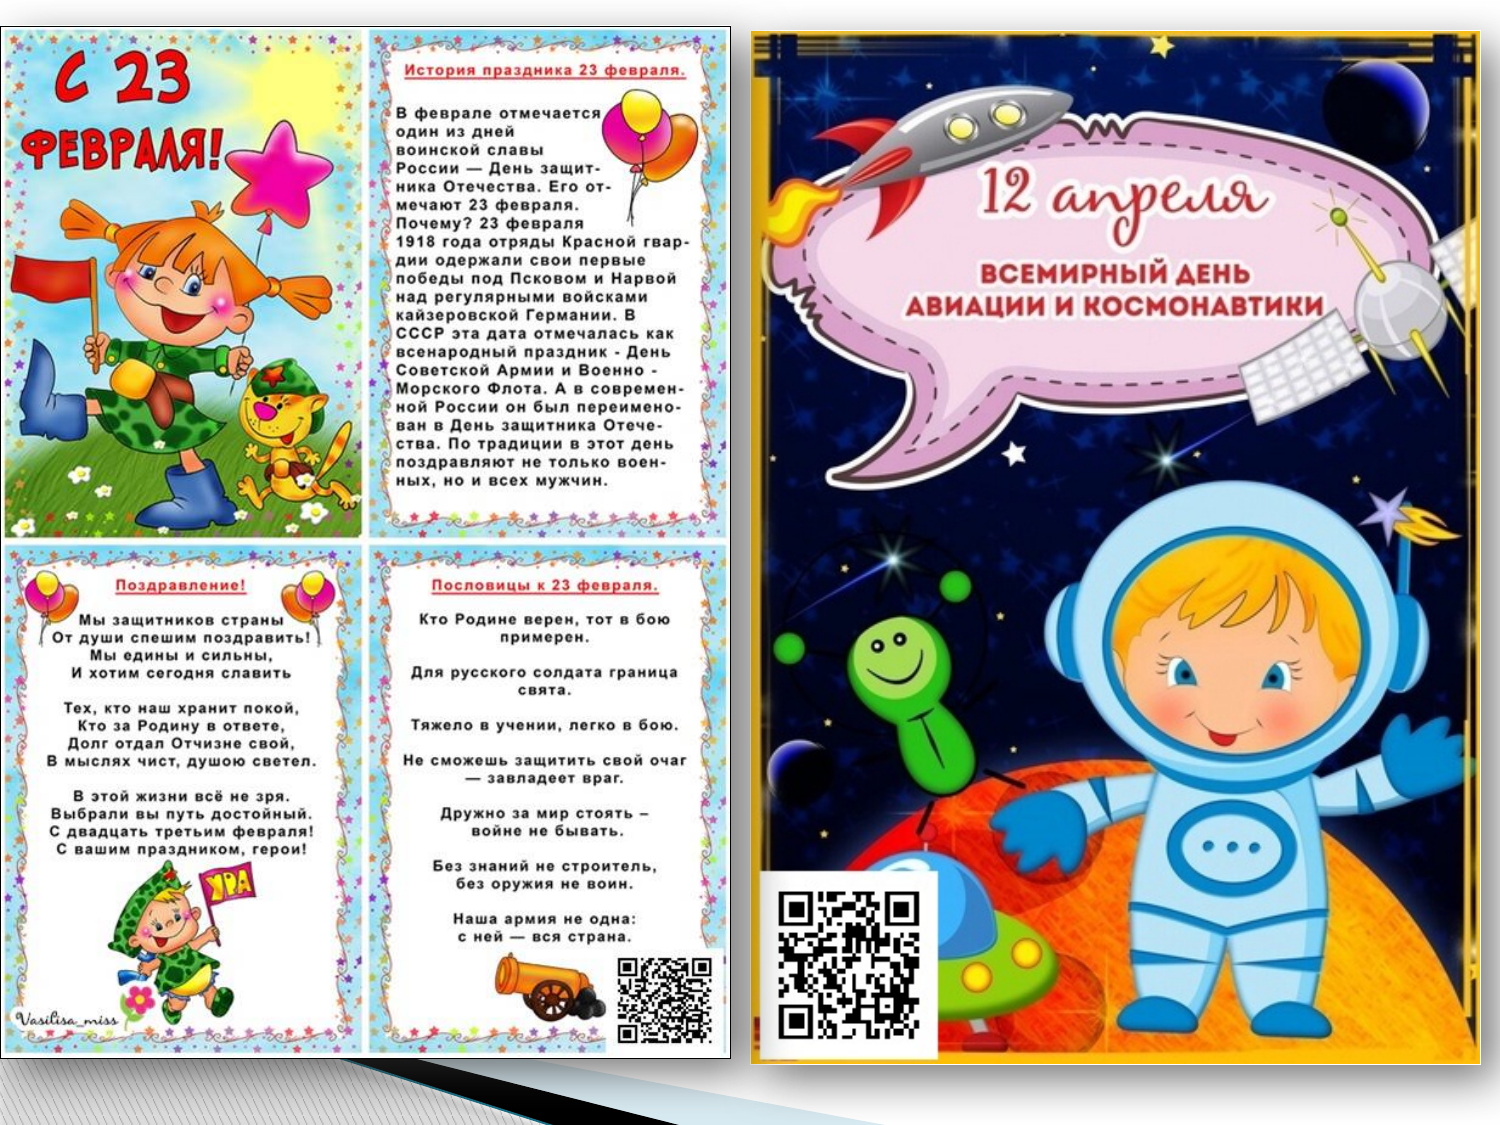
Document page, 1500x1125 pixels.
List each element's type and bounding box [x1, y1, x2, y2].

list [749, 30, 1481, 1065]
picture [0, 25, 731, 1059]
